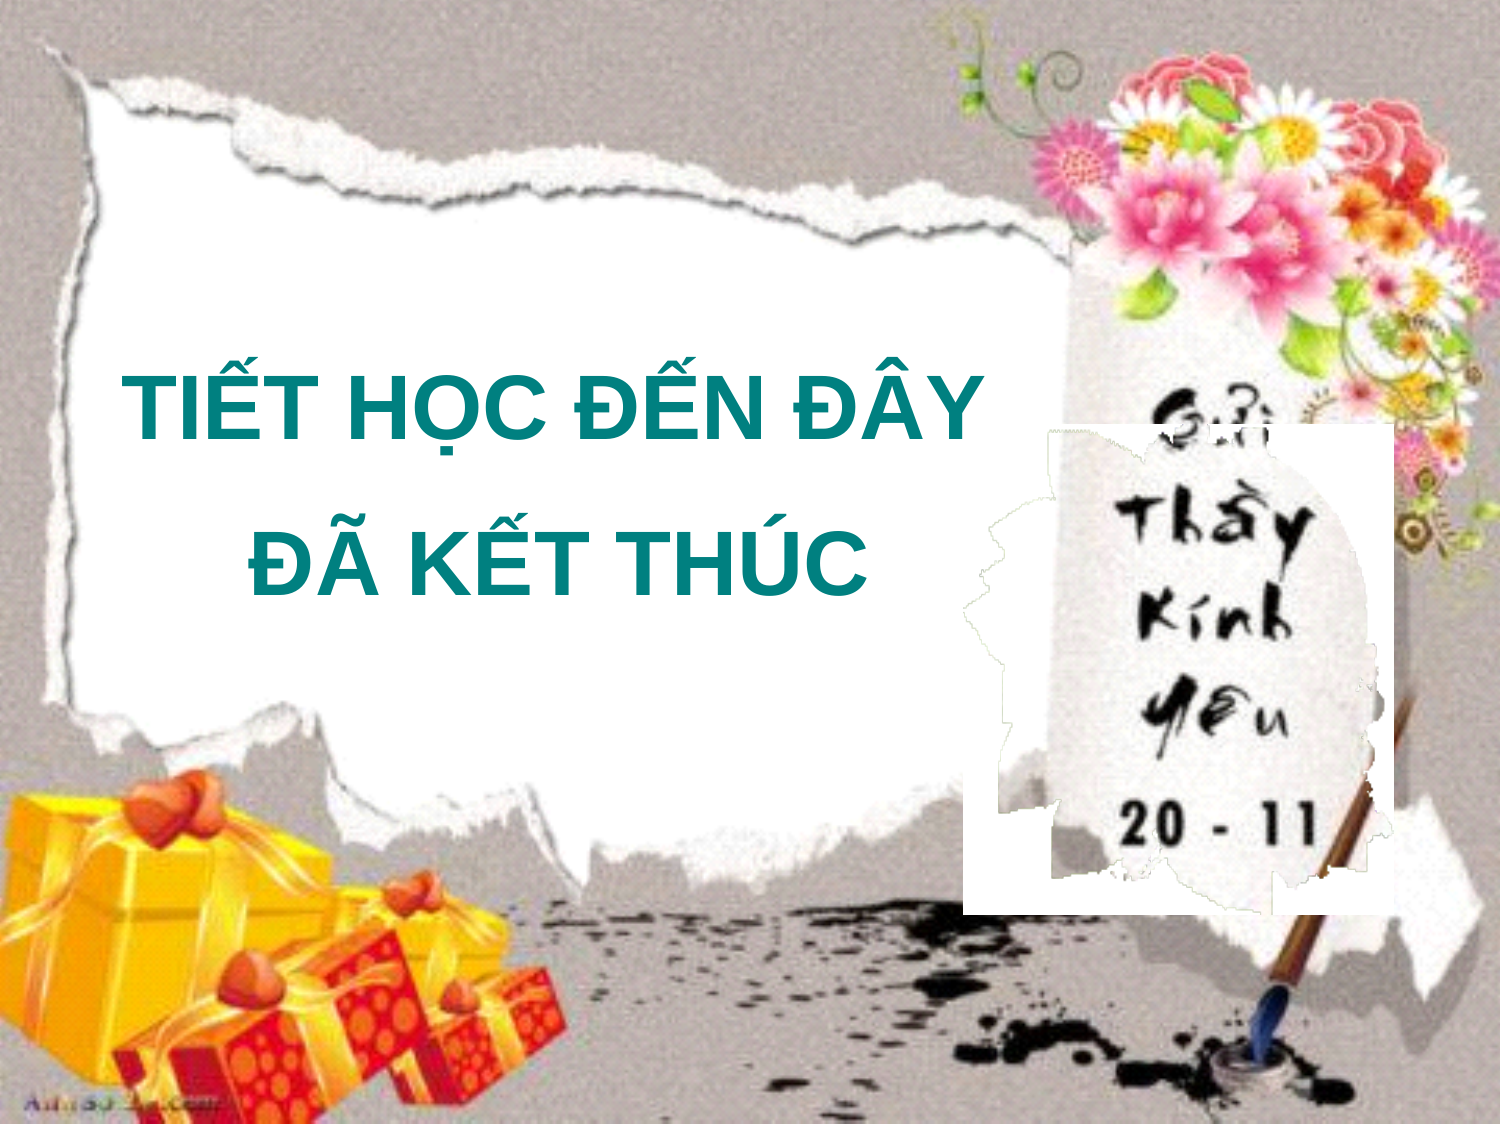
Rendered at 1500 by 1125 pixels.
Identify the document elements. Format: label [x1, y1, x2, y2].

list [0, 0, 1500, 1125]
